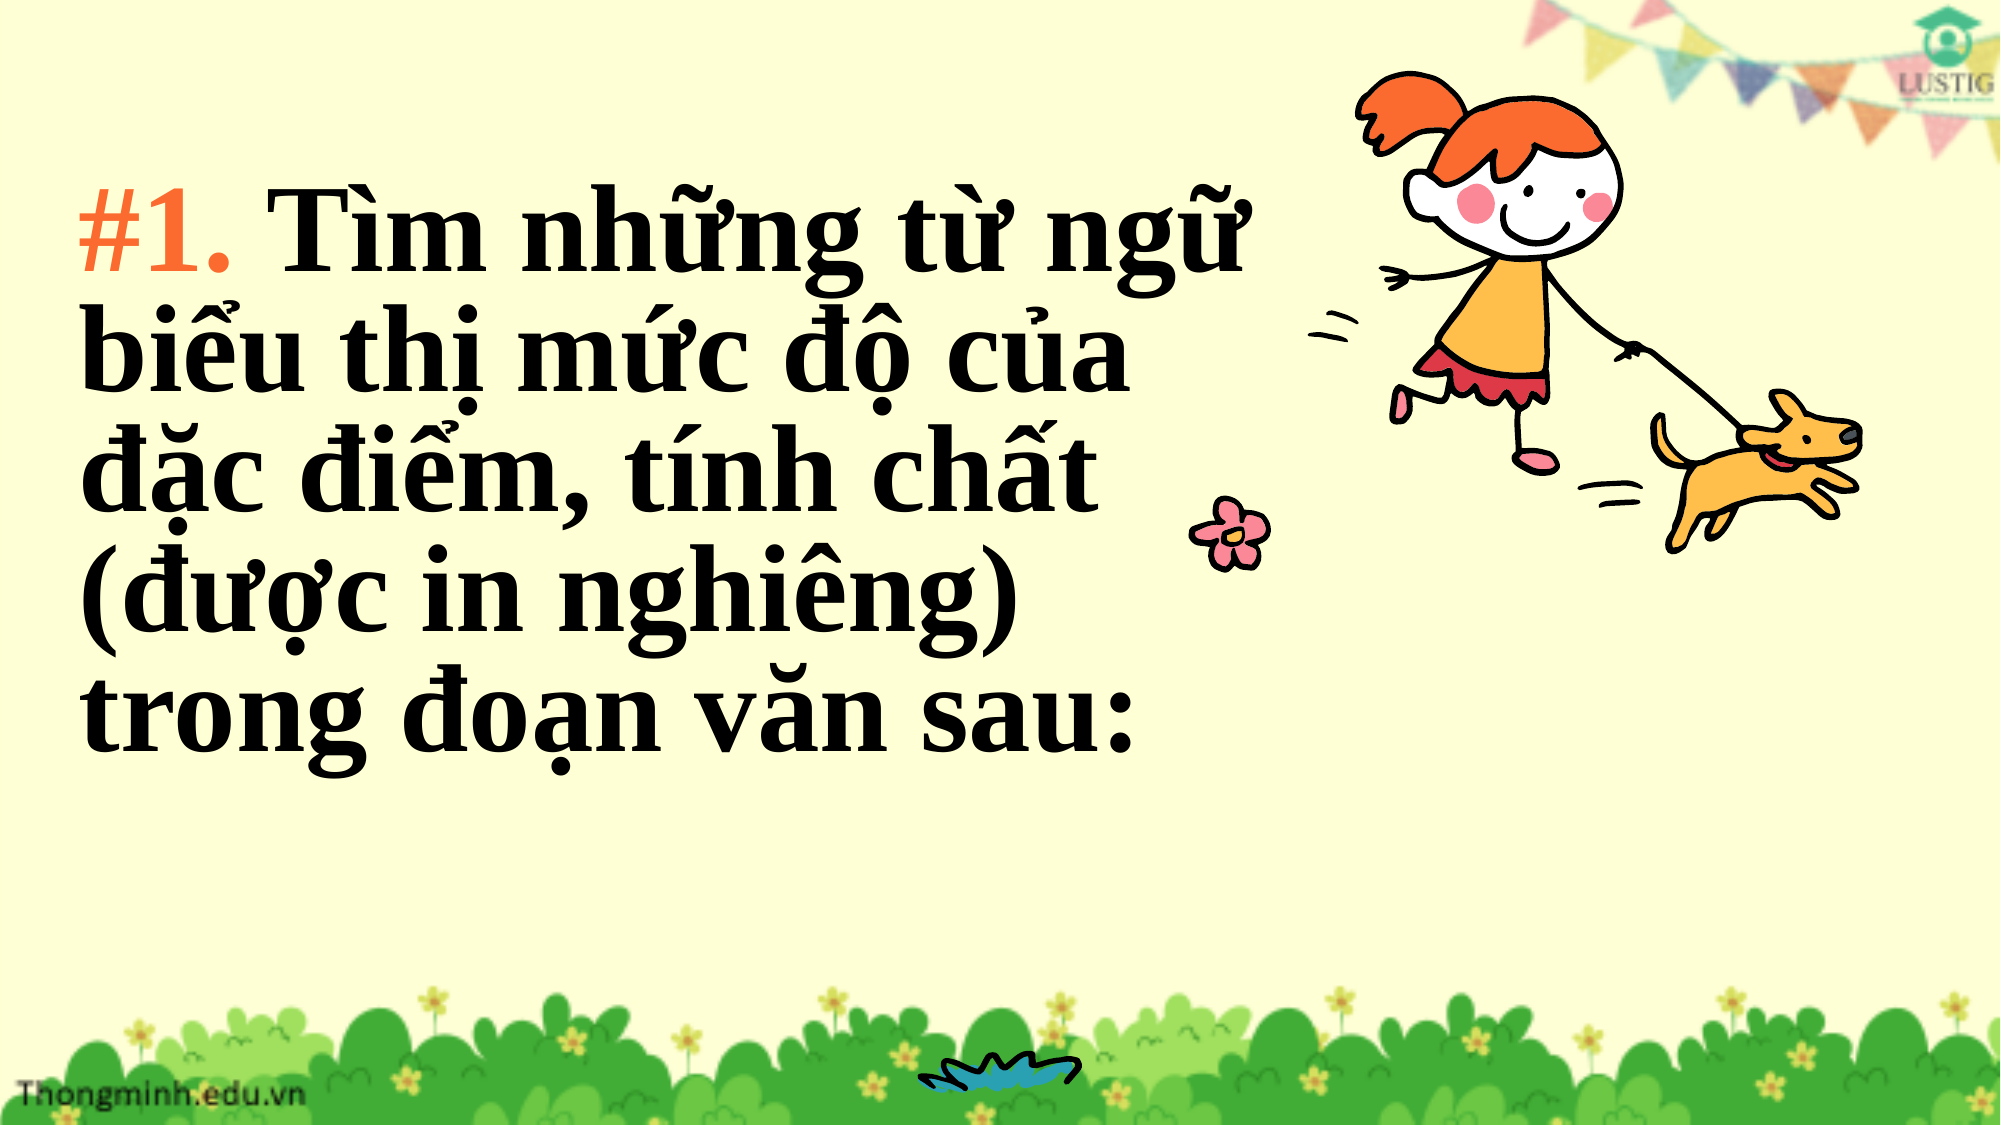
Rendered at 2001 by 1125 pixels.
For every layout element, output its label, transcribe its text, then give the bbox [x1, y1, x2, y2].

title #1. Tìm những từ ngữ biểu thị mức độ của đặc điểm, tính chất (được in nghiêng) trong đoạn văn sau: [0, 239, 1559, 1101]
picture [0, 0, 2001, 1125]
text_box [916, 1050, 1084, 1094]
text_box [1188, 494, 1272, 574]
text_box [1307, 68, 1864, 556]
